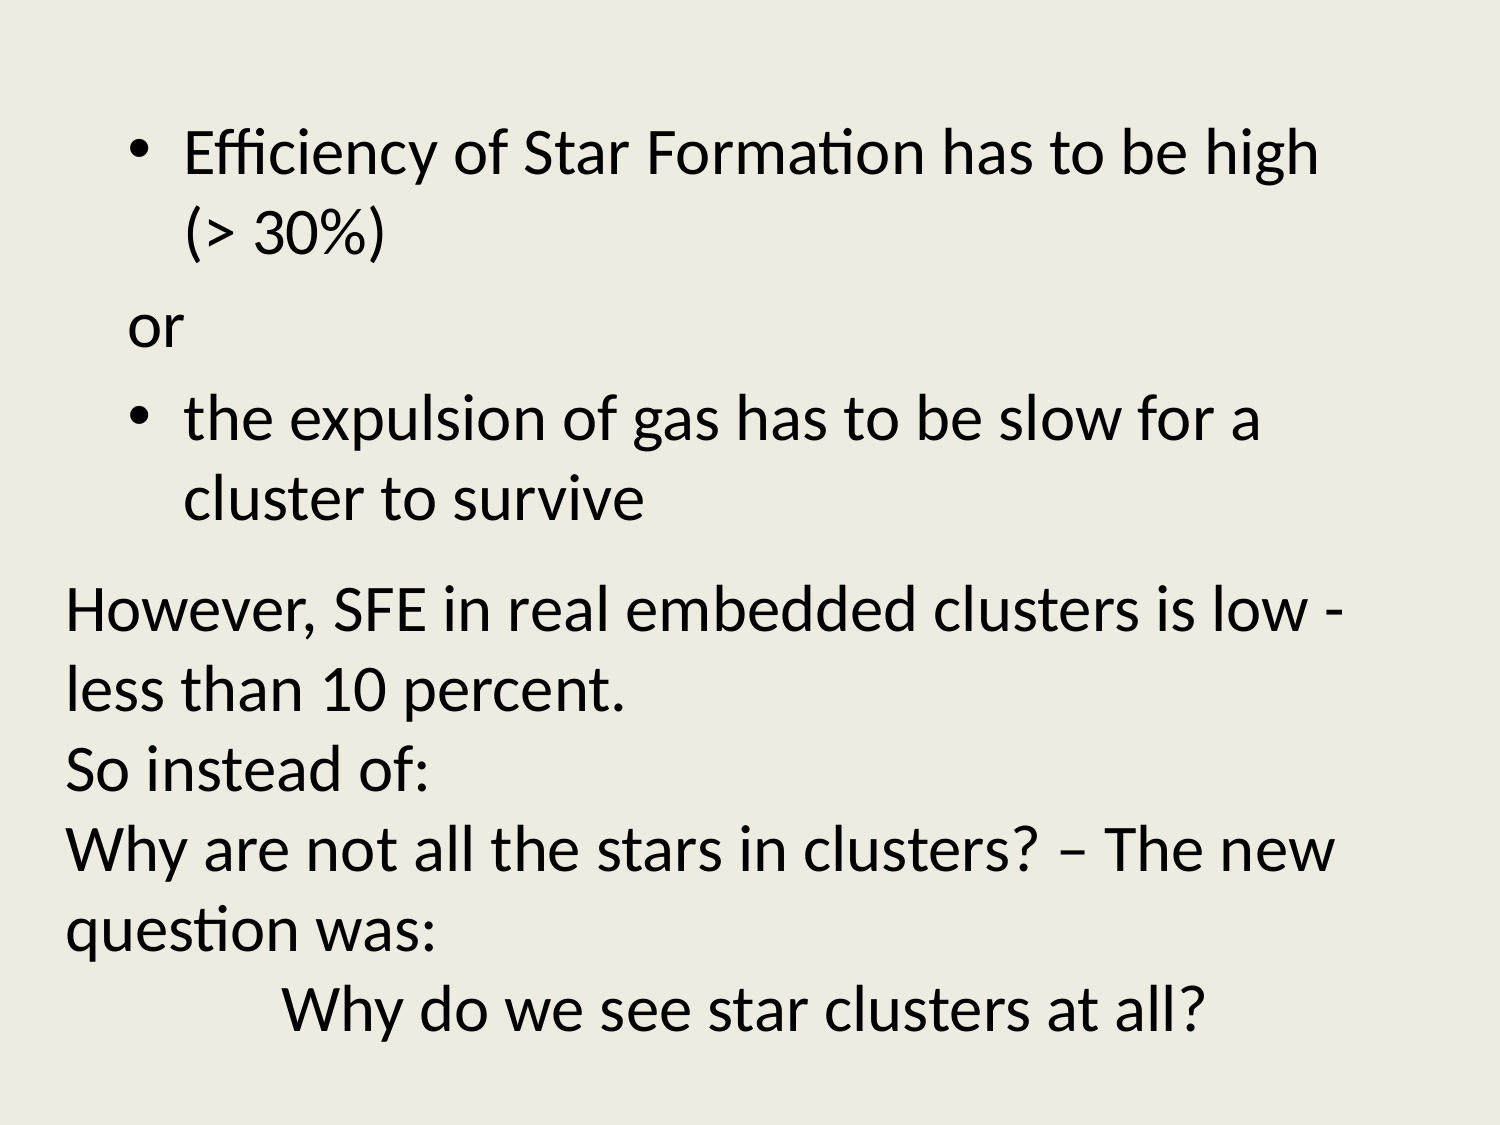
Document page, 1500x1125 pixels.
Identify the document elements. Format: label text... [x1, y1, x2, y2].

text_box However, SFE in real embedded clusters is low - less than 10 percent. So instead of: Why are not all the stars in clusters? – The new question was: Why do we see star clusters at all? [50, 557, 1440, 1052]
list Efficiency of Star Formation has to be high (> 30%) or the expulsion of gas has to be slow for a cluster to survive [112, 99, 1388, 557]
